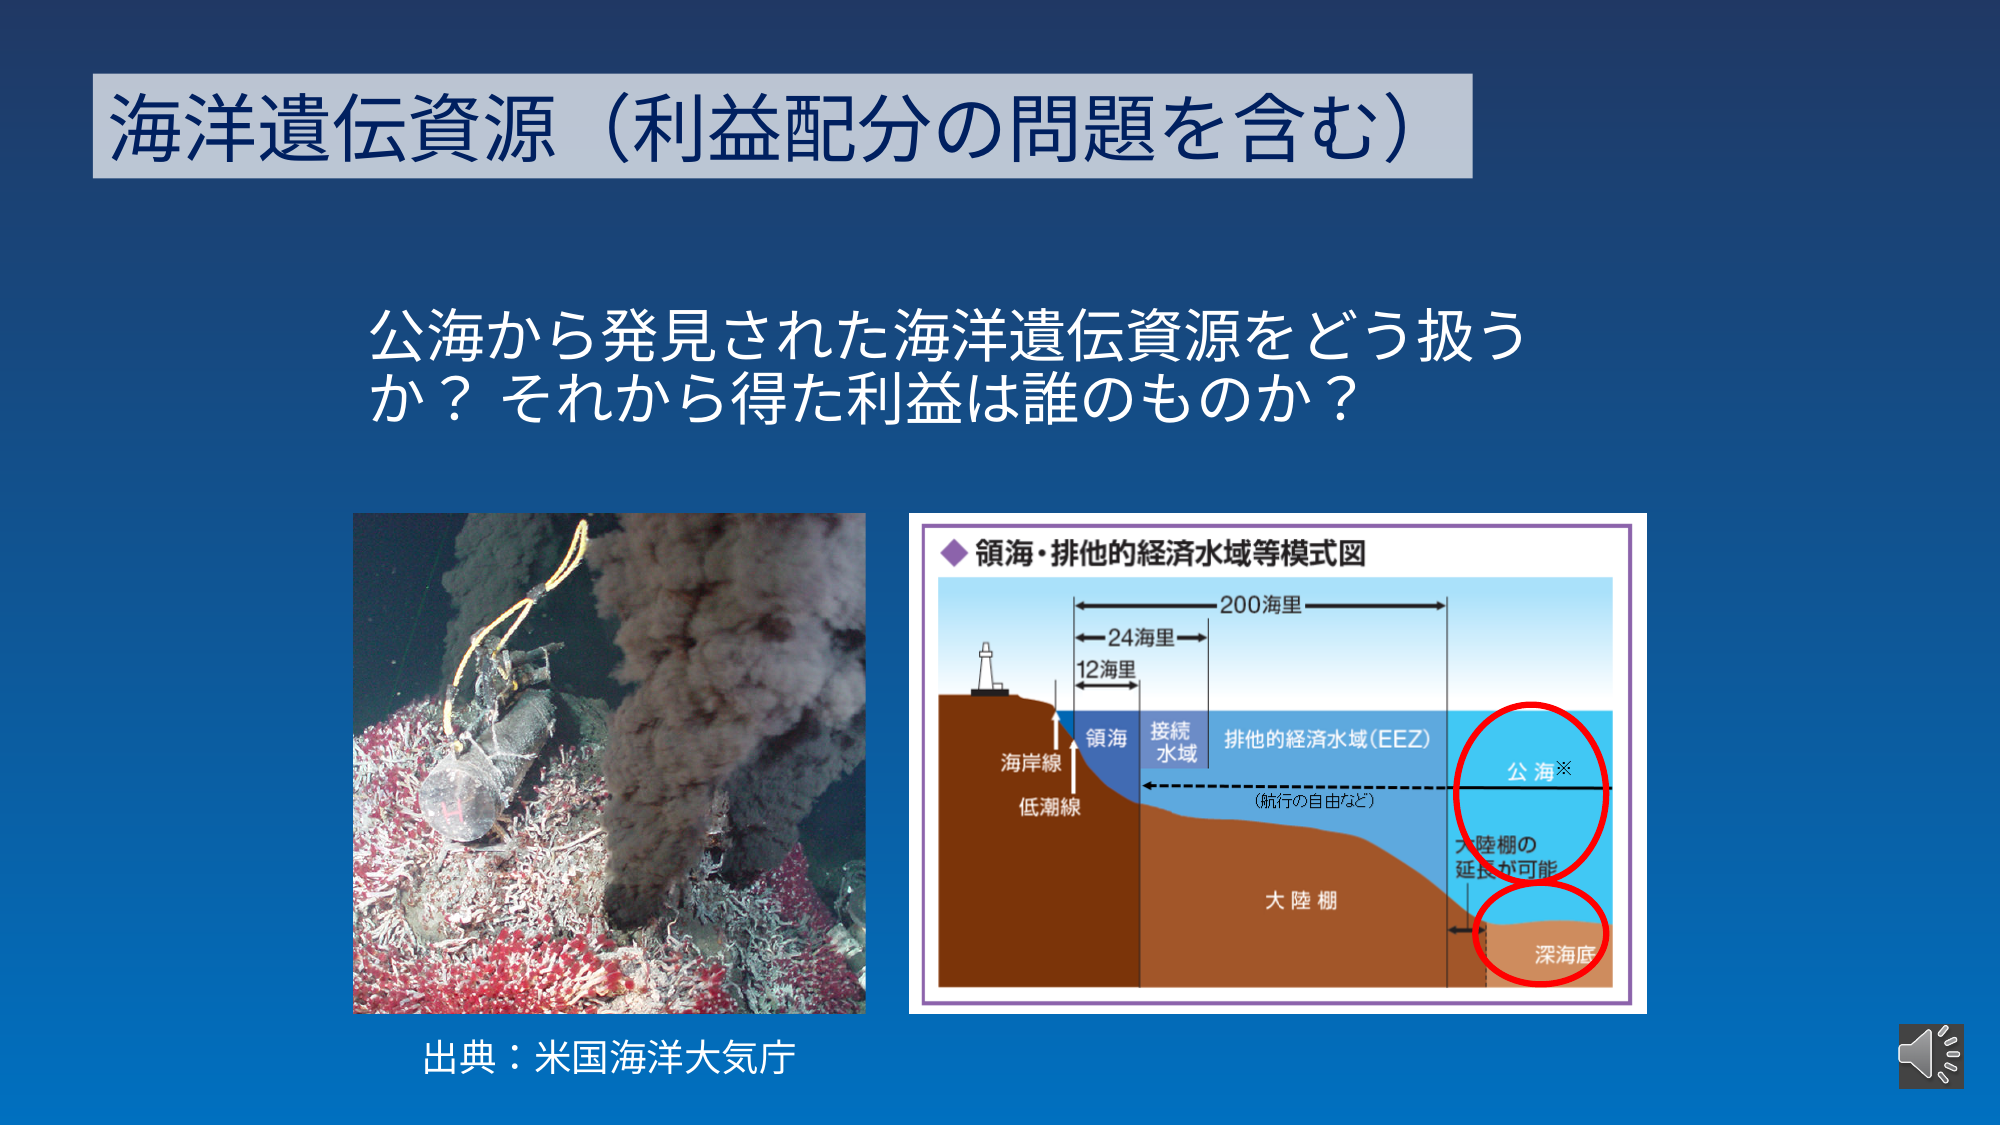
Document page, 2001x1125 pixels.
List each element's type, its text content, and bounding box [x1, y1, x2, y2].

text_box 公海から発見された海洋遺伝資源をどう扱うか？ それから得た利益は誰のものか？ [353, 299, 1647, 513]
text_box 出典：米国海洋大気庁 [352, 1013, 867, 1099]
picture [1897, 1022, 1965, 1090]
text_box 海洋遺伝資源（利益配分の問題を含む） [92, 73, 1473, 179]
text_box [353, 513, 1647, 1014]
